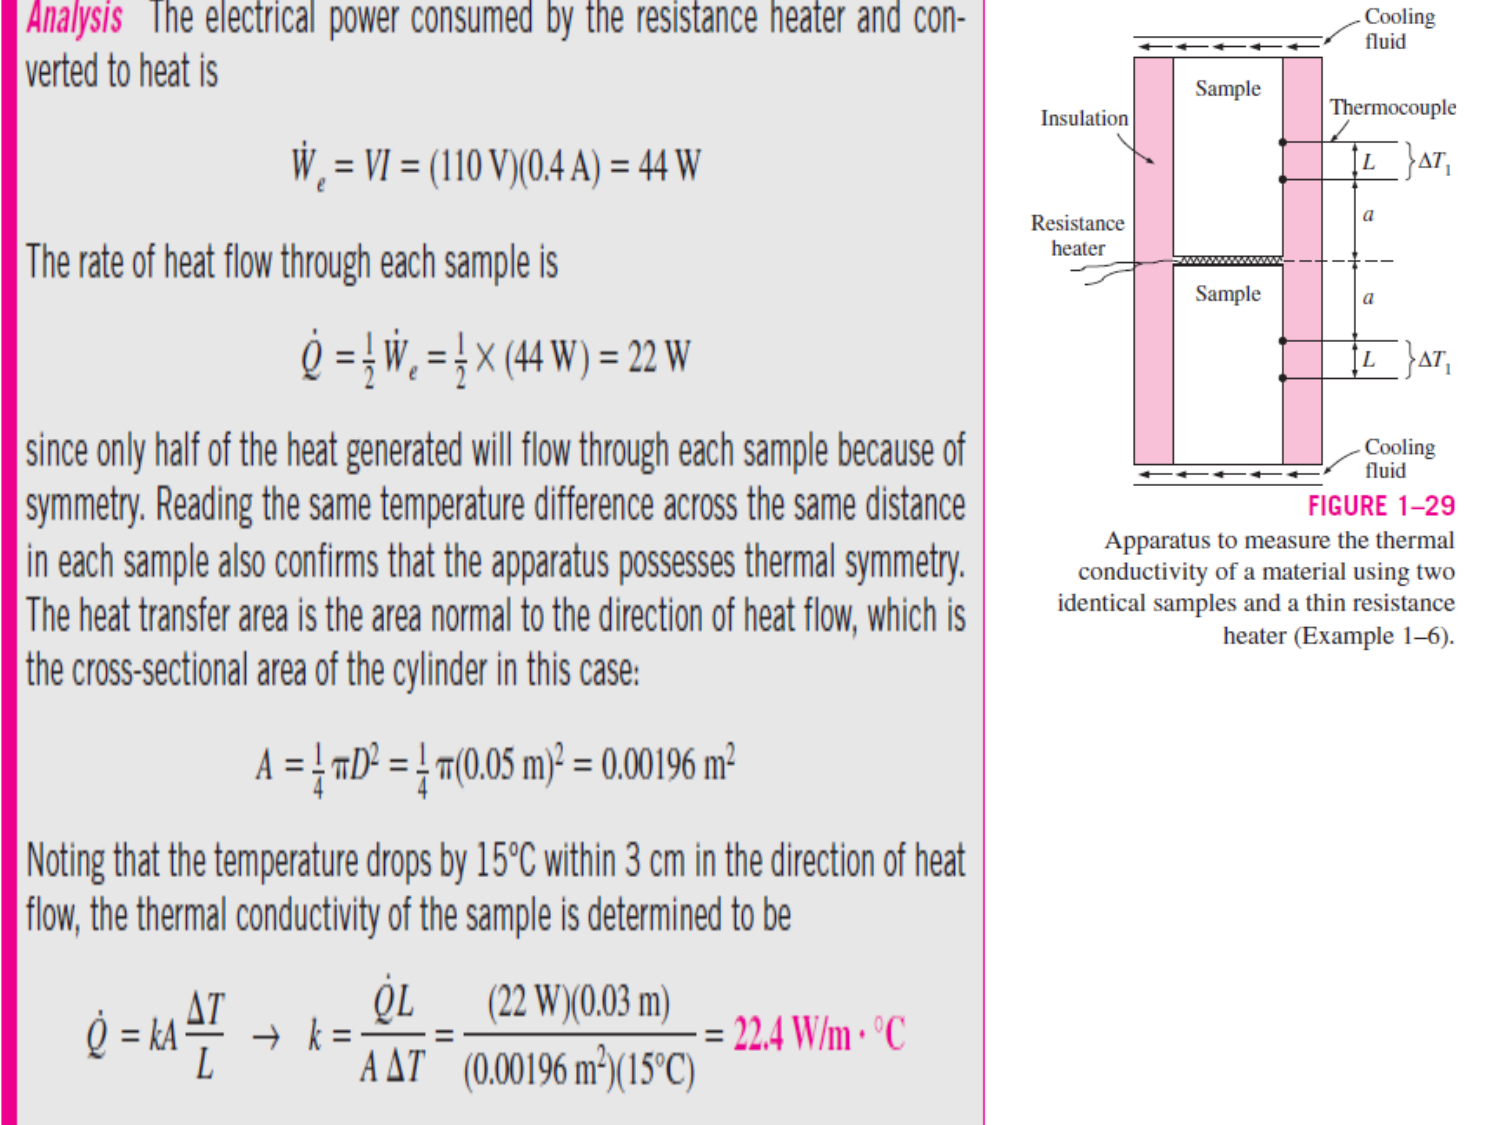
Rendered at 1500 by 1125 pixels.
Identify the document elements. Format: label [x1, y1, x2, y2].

picture [0, 0, 987, 1125]
picture [1010, 0, 1500, 652]
